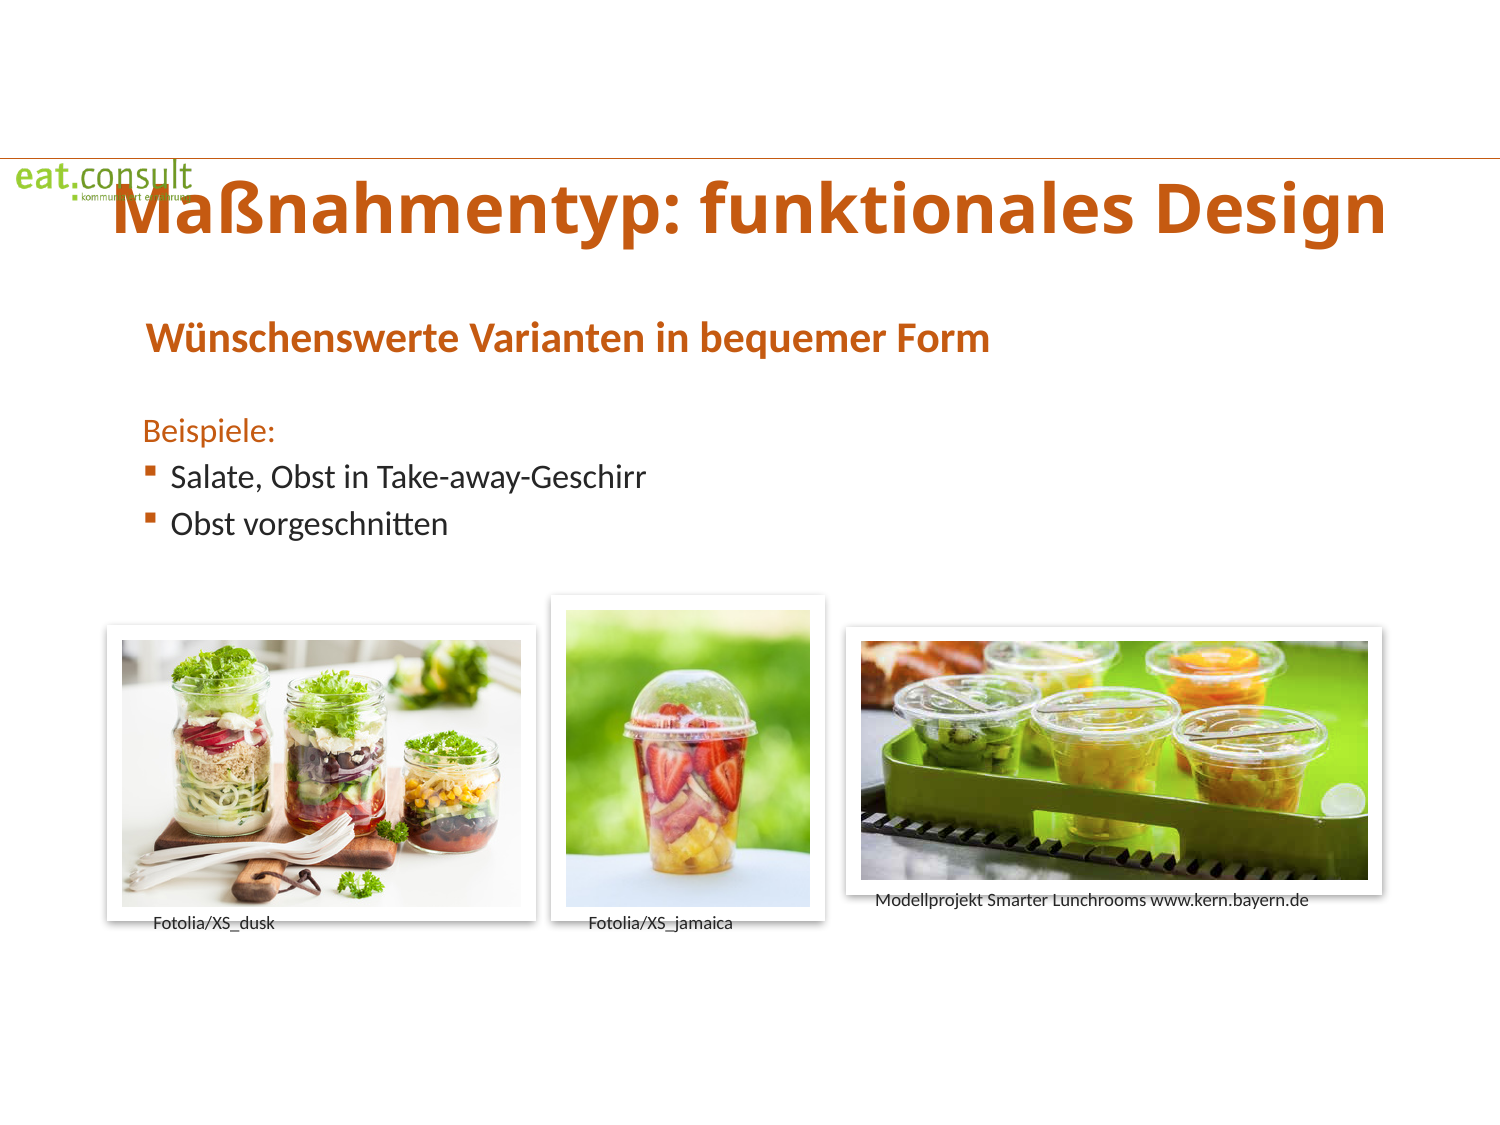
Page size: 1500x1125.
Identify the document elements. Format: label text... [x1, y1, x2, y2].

list Wünschenswerte Varianten in bequemer Form Beispiele: Salate, Obst in Take-away-Geschirr Obst vorgeschnitten [127, 306, 1010, 969]
text_box Fotolia/XS_dusk [138, 907, 297, 941]
picture [121, 639, 522, 907]
picture [565, 610, 811, 907]
picture [860, 641, 1368, 881]
text_box Modellprojekt Smarter Lunchrooms www.kern.bayern.de [860, 881, 1368, 918]
title Maßnahmentyp: funktionales Design [0, 162, 1500, 260]
picture [15, 159, 192, 204]
text_box Fotolia/XS_jamaica [573, 907, 758, 941]
